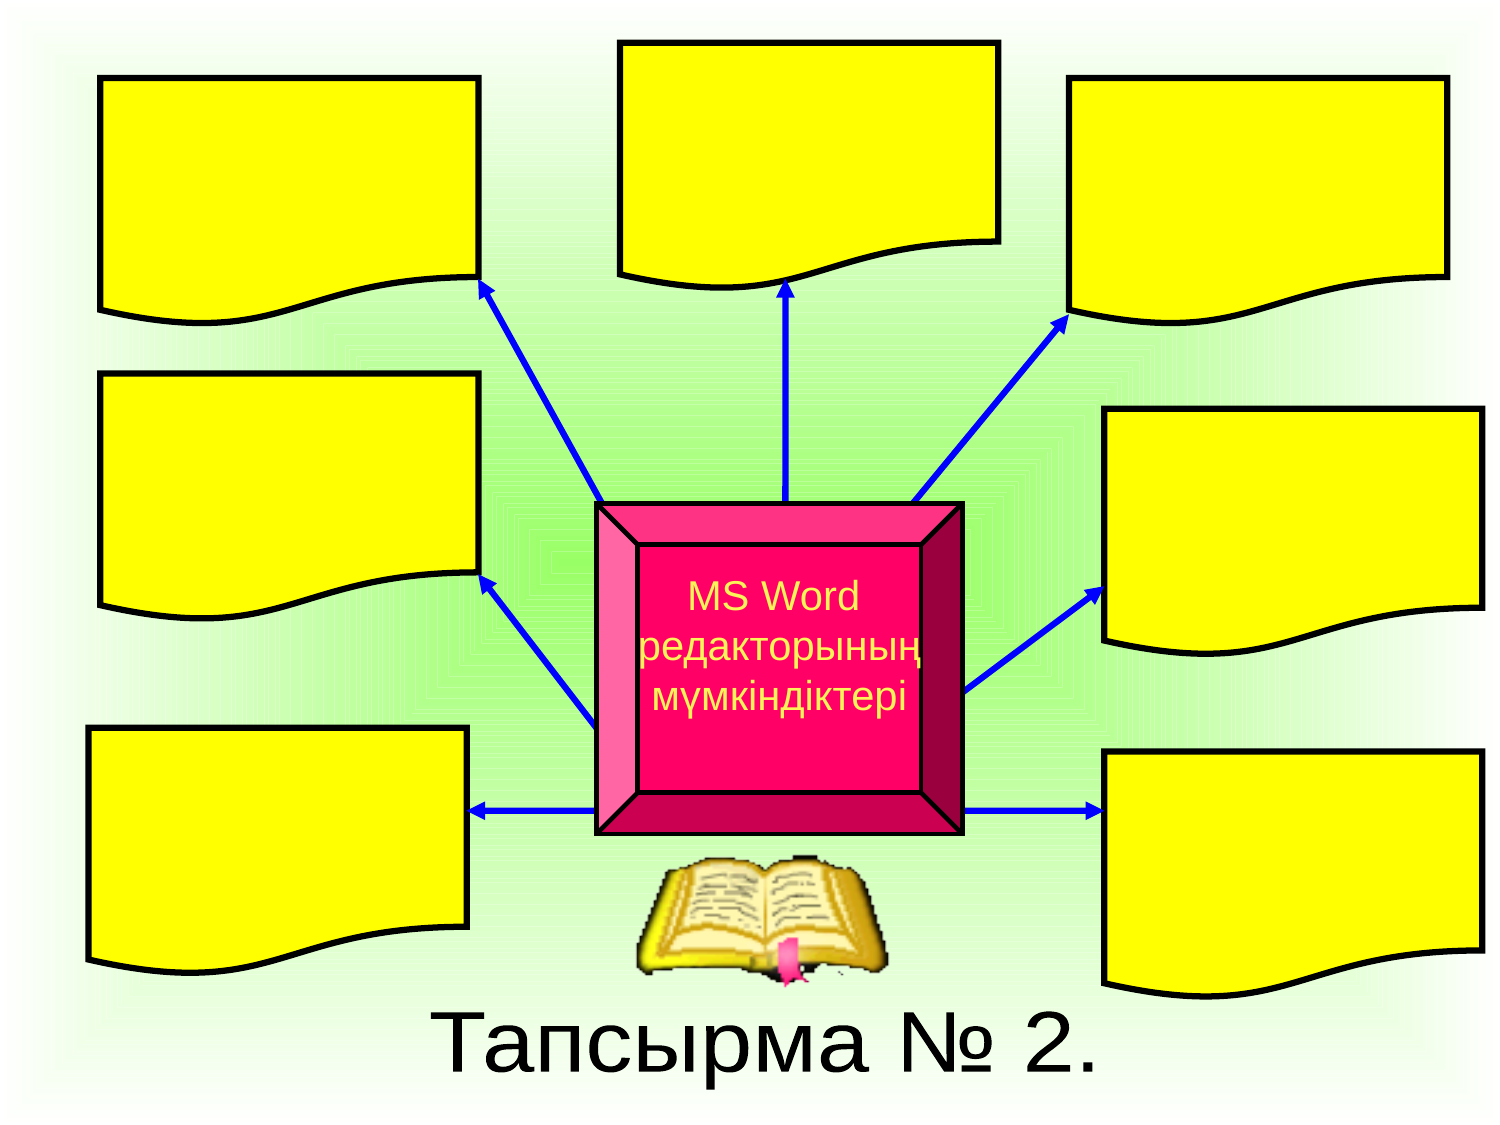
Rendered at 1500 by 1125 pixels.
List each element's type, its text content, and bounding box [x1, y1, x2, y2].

text_box [963, 804, 1105, 817]
text_box [88, 727, 467, 973]
text_box [1069, 78, 1448, 324]
text_box [478, 574, 596, 728]
text_box [466, 804, 596, 817]
text_box [963, 586, 1105, 693]
picture [619, 762, 904, 1000]
text_box [478, 278, 602, 503]
text_box [779, 278, 792, 503]
text_box [913, 314, 1069, 503]
text_box [1104, 408, 1483, 654]
text_box MS Word редакторының мүмкіндіктері [596, 503, 963, 835]
text_box [100, 78, 479, 324]
text_box [1104, 751, 1483, 997]
text_box [100, 373, 479, 619]
text_box [620, 42, 999, 288]
